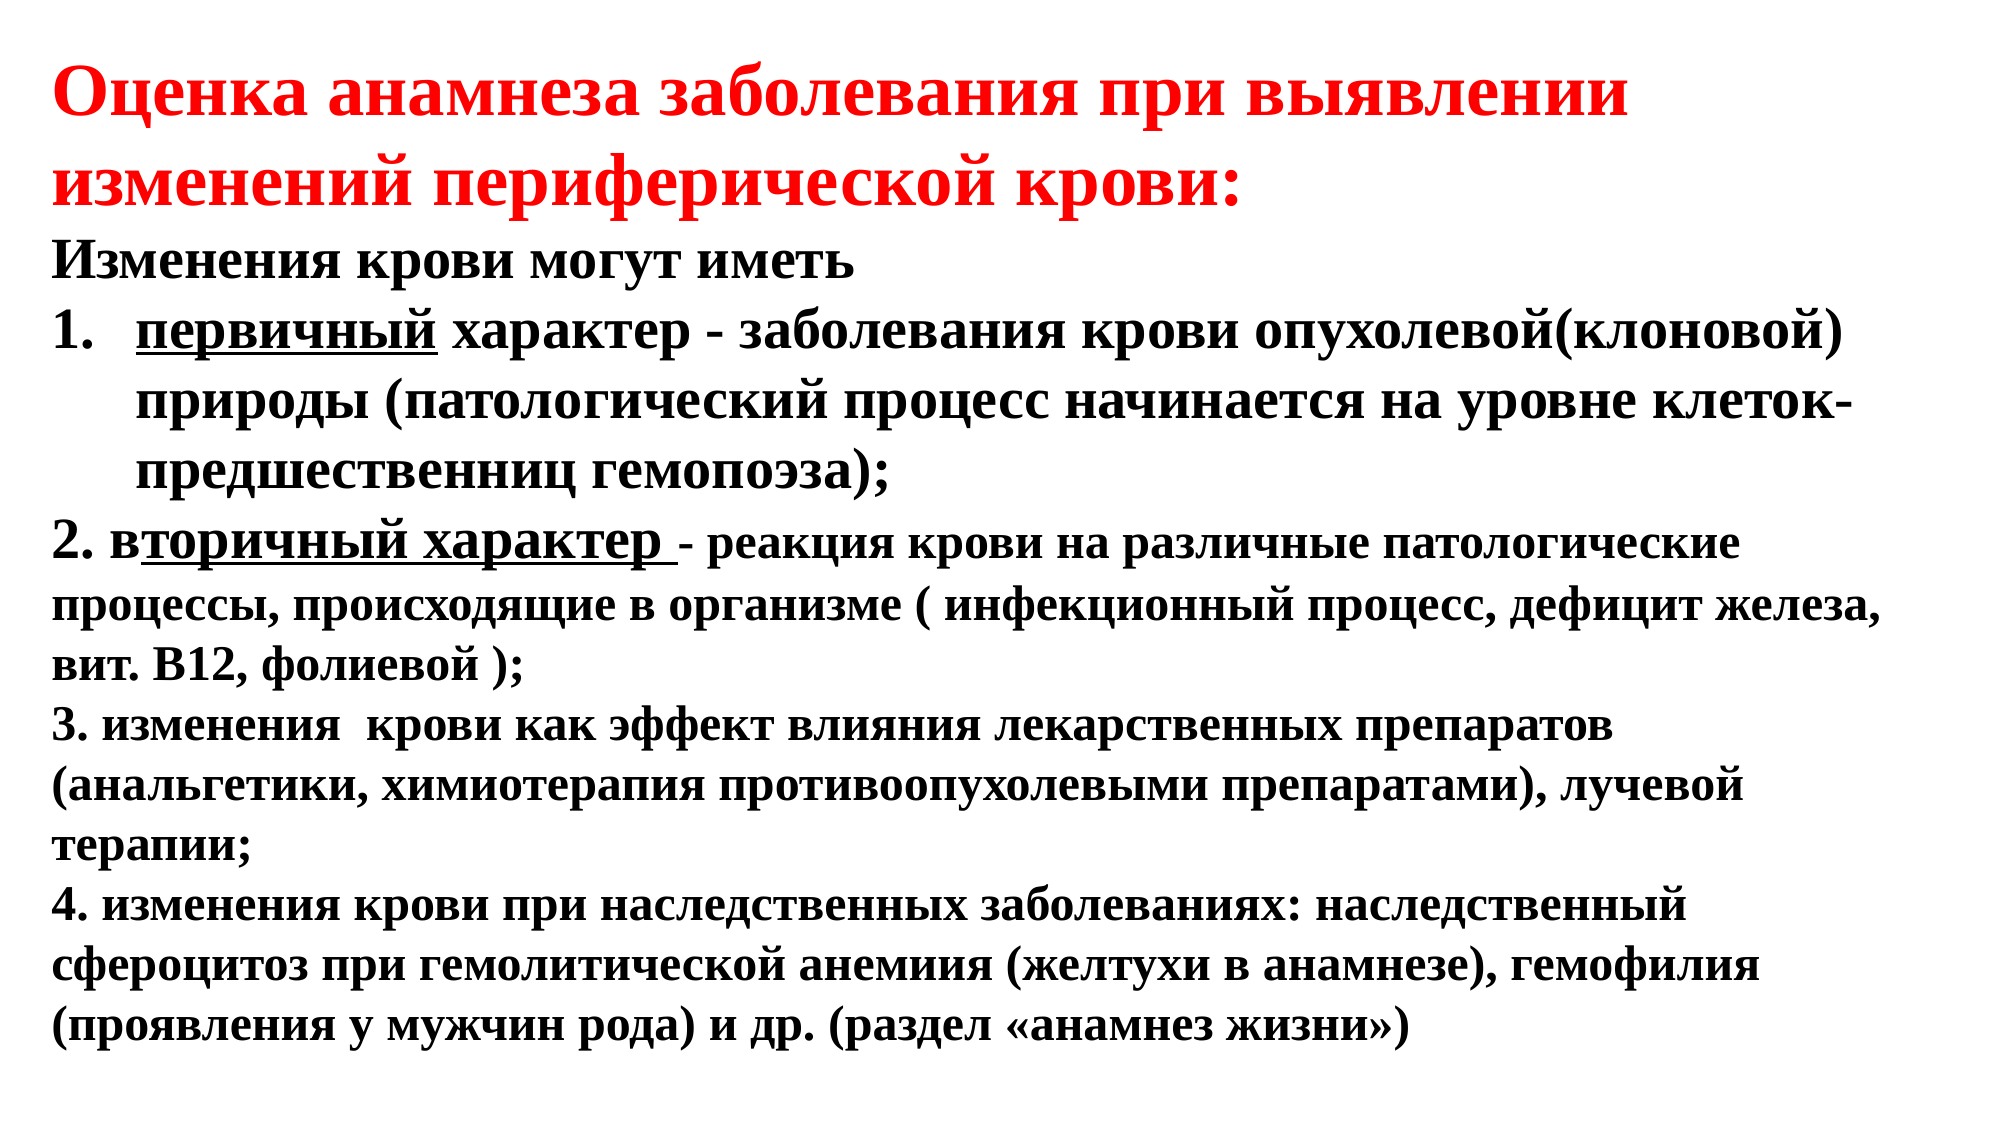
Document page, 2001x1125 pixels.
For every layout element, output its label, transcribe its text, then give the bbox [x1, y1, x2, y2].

text_box Оценка анамнеза заболевания при выявлении изменений периферической крови: Изменения крови могут иметь первичный характер - заболевания крови опухолевой(клоновой) природы (патологический процесс начинается на уровне клеток-предшественниц гемопоэза); 2. вторичный характер - реакция крови на различные патологические процессы, происходящие в организме ( инфекционный процесс, дефицит железа, вит. В12, фолиевой ); 3. изменения крови как эффект влияния лекарственных препаратов (анальгетики, химиотерапия противоопухолевыми препаратами), лучевой терапии; 4. изменения крови при наследственных заболеваниях: наследственный сфероцитоз при гемолитической анемиия (желтухи в анамнезе), гемофилия (проявления у мужчин рода) и др. (раздел «анамнез жизни») [36, 33, 1947, 1087]
